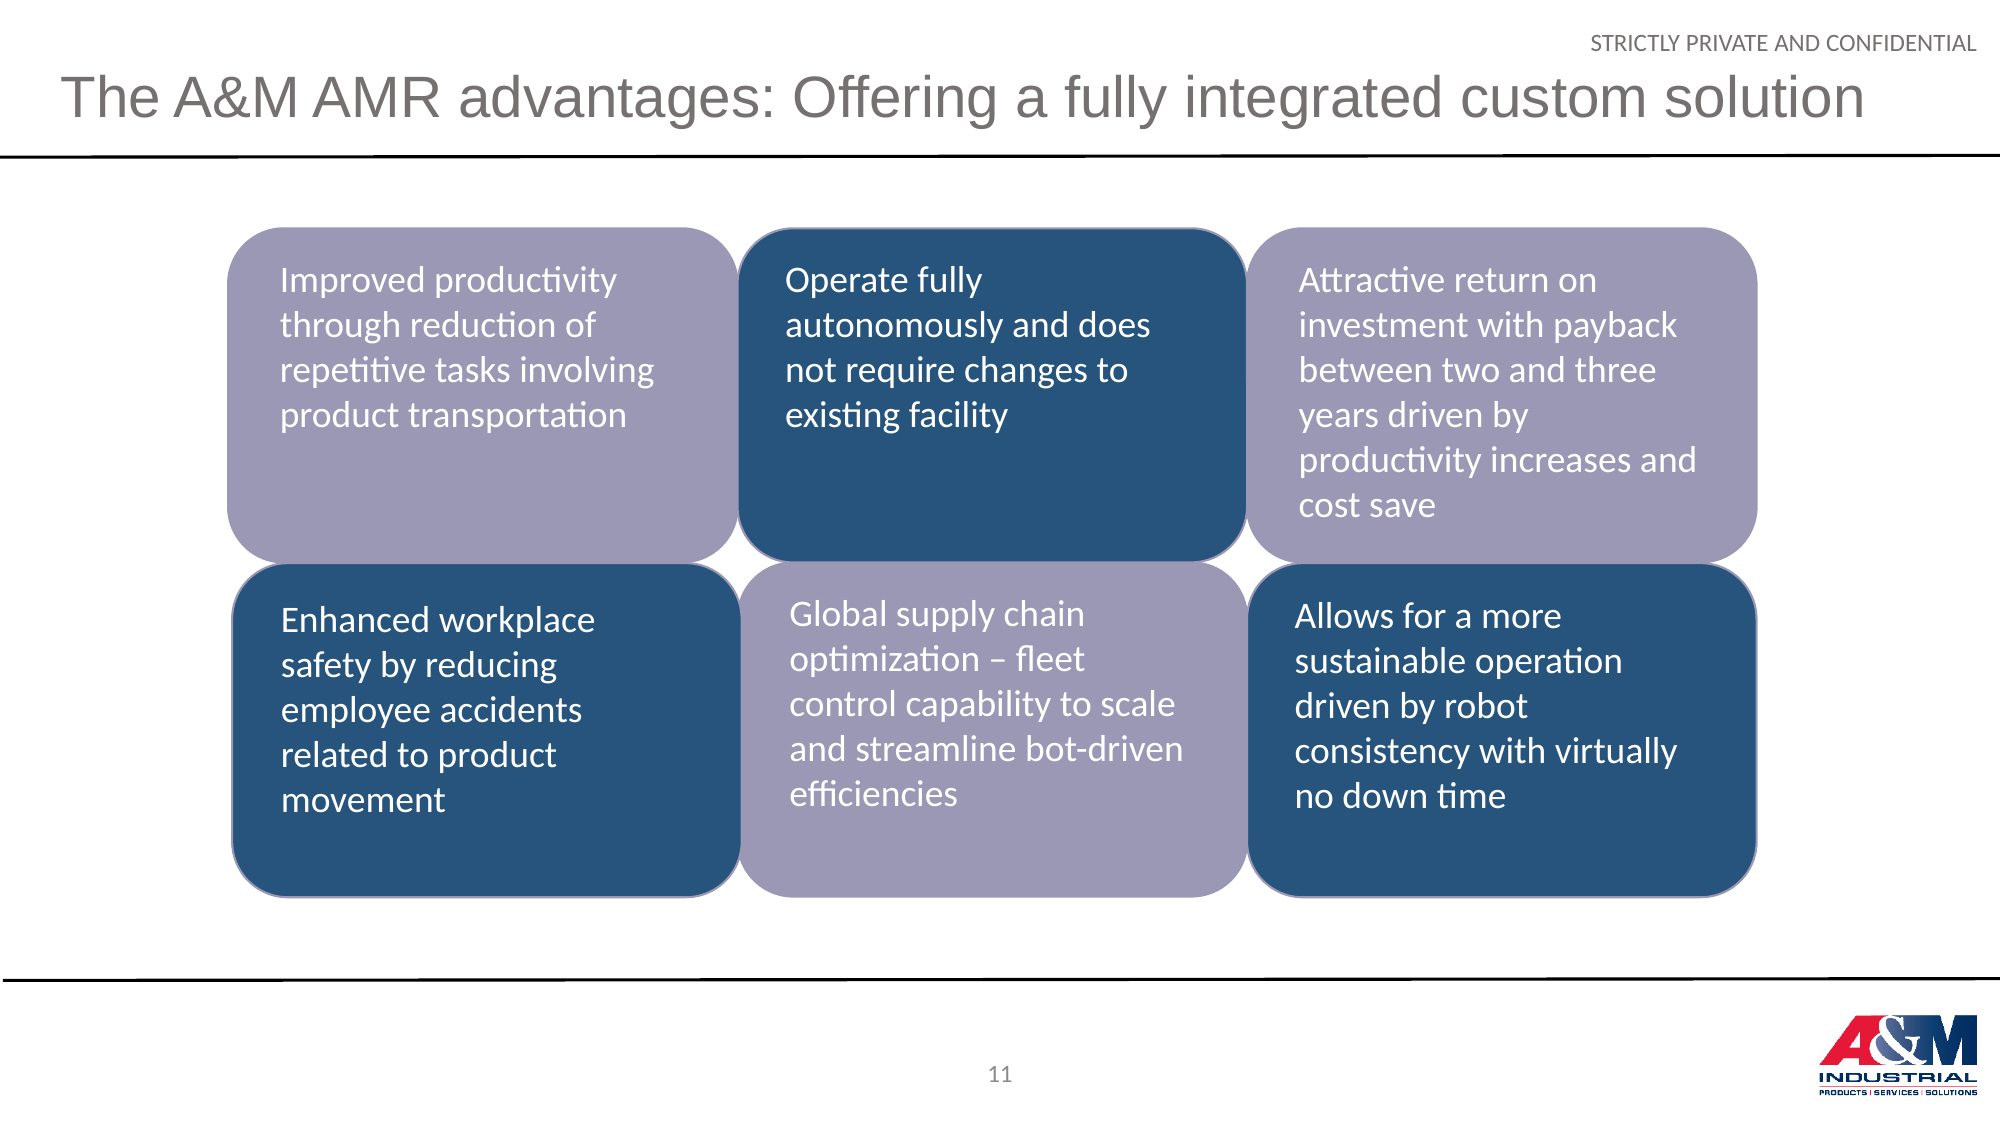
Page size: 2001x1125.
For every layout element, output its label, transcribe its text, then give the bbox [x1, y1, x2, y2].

text_box [738, 227, 1247, 562]
text_box [1248, 563, 1758, 899]
picture [1807, 1003, 1989, 1107]
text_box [1247, 228, 1757, 563]
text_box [737, 562, 1248, 897]
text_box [228, 228, 738, 563]
slide_number 11 [774, 1042, 1225, 1103]
text_box The A&M AMR advantages: Offering a fully integrated custom solution [45, 0, 1923, 138]
text_box Operate fully autonomously and does not require changes to existing facility [770, 247, 1209, 443]
text_box [231, 563, 737, 899]
text_box Enhanced workplace safety by reducing employee accidents related to product movement [265, 587, 704, 828]
text_box Allows for a more sustainable operation driven by robot consistency with virtually no down time [1279, 584, 1718, 824]
text_box STRICTLY PRIVATE AND CONFIDENTIAL [1923, 19, 2000, 65]
